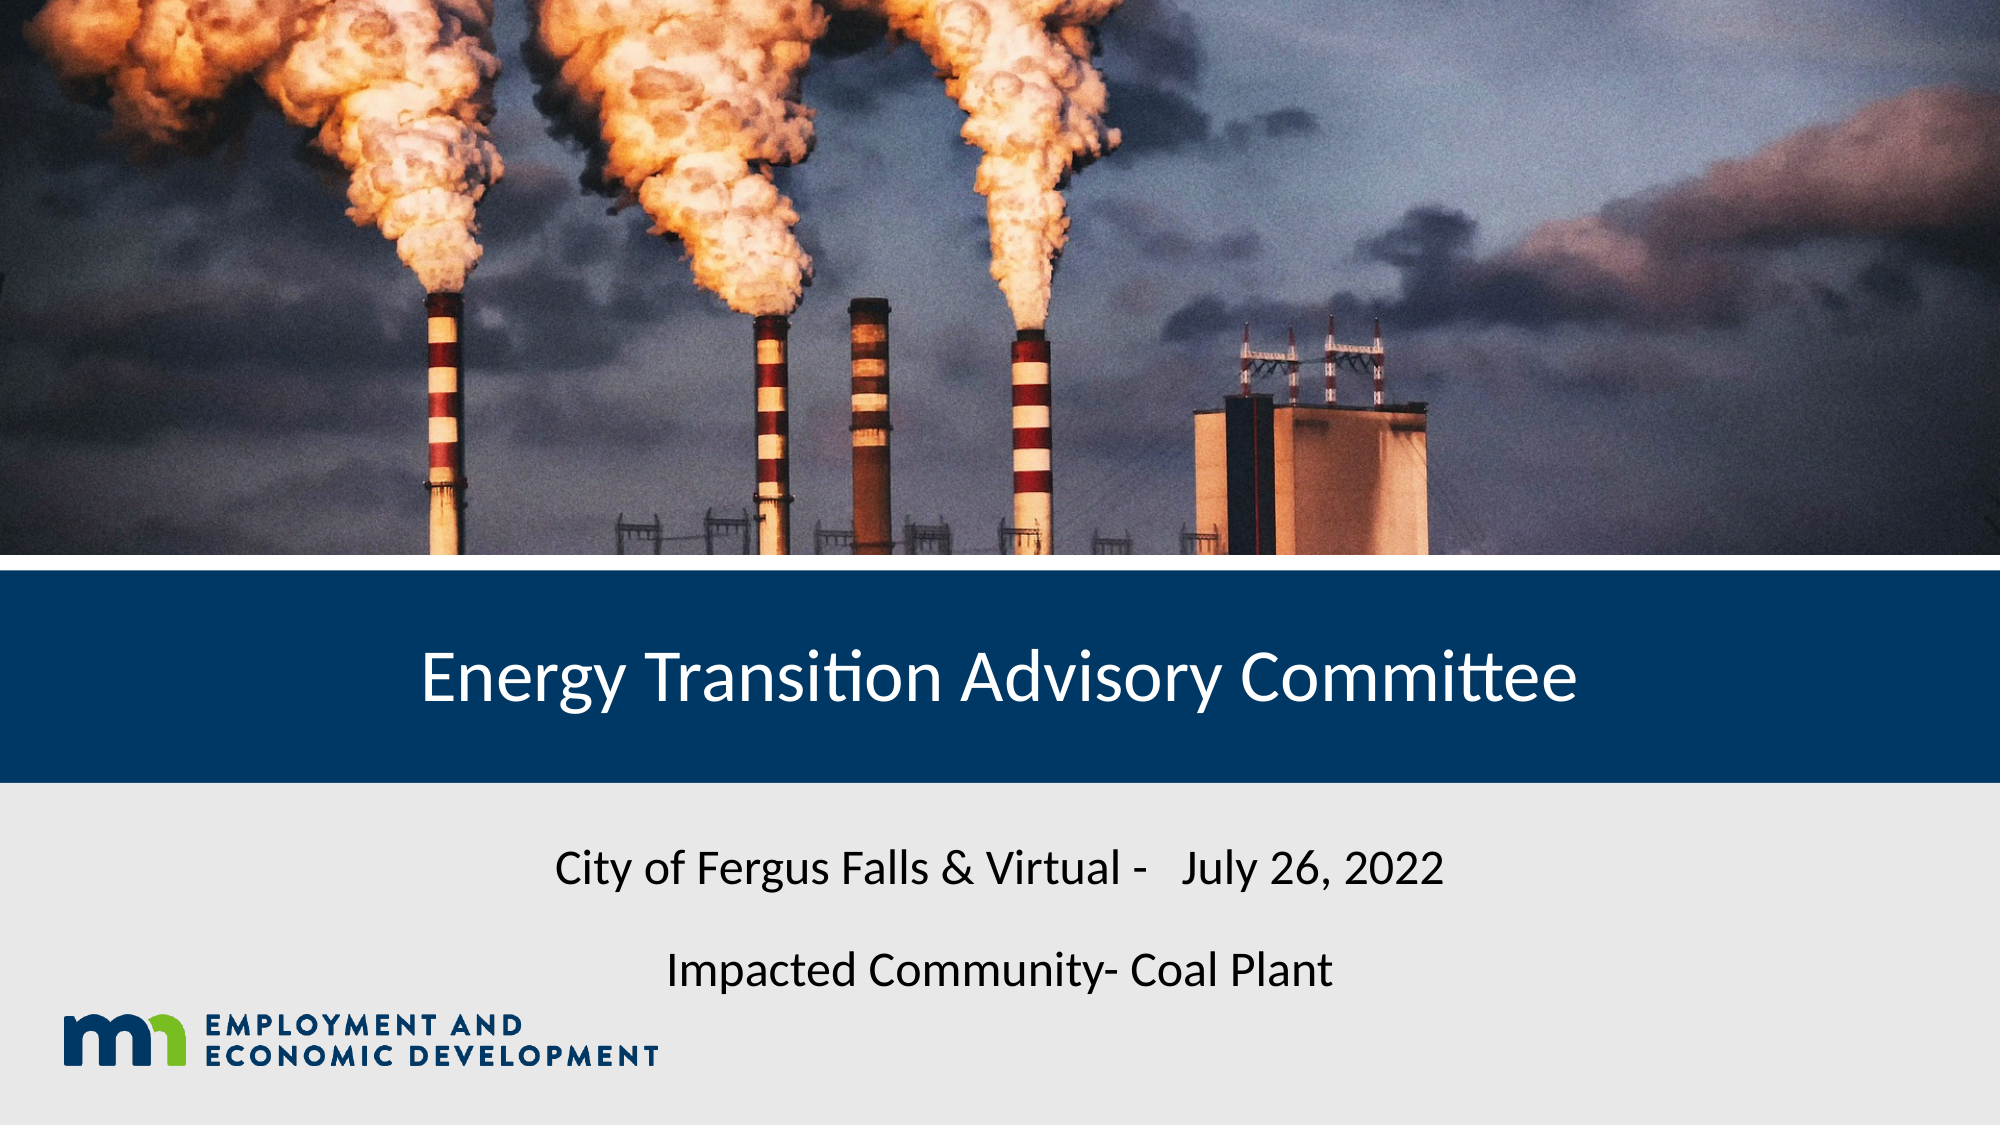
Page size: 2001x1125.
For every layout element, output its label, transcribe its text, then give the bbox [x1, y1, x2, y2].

title Energy Transition Advisory Committee [43, 570, 1957, 783]
picture [64, 1014, 658, 1066]
picture [0, 0, 2000, 555]
list City of Fergus Falls & Virtual - July 26, 2022 Impacted Community- Coal Plant [137, 826, 1863, 1007]
